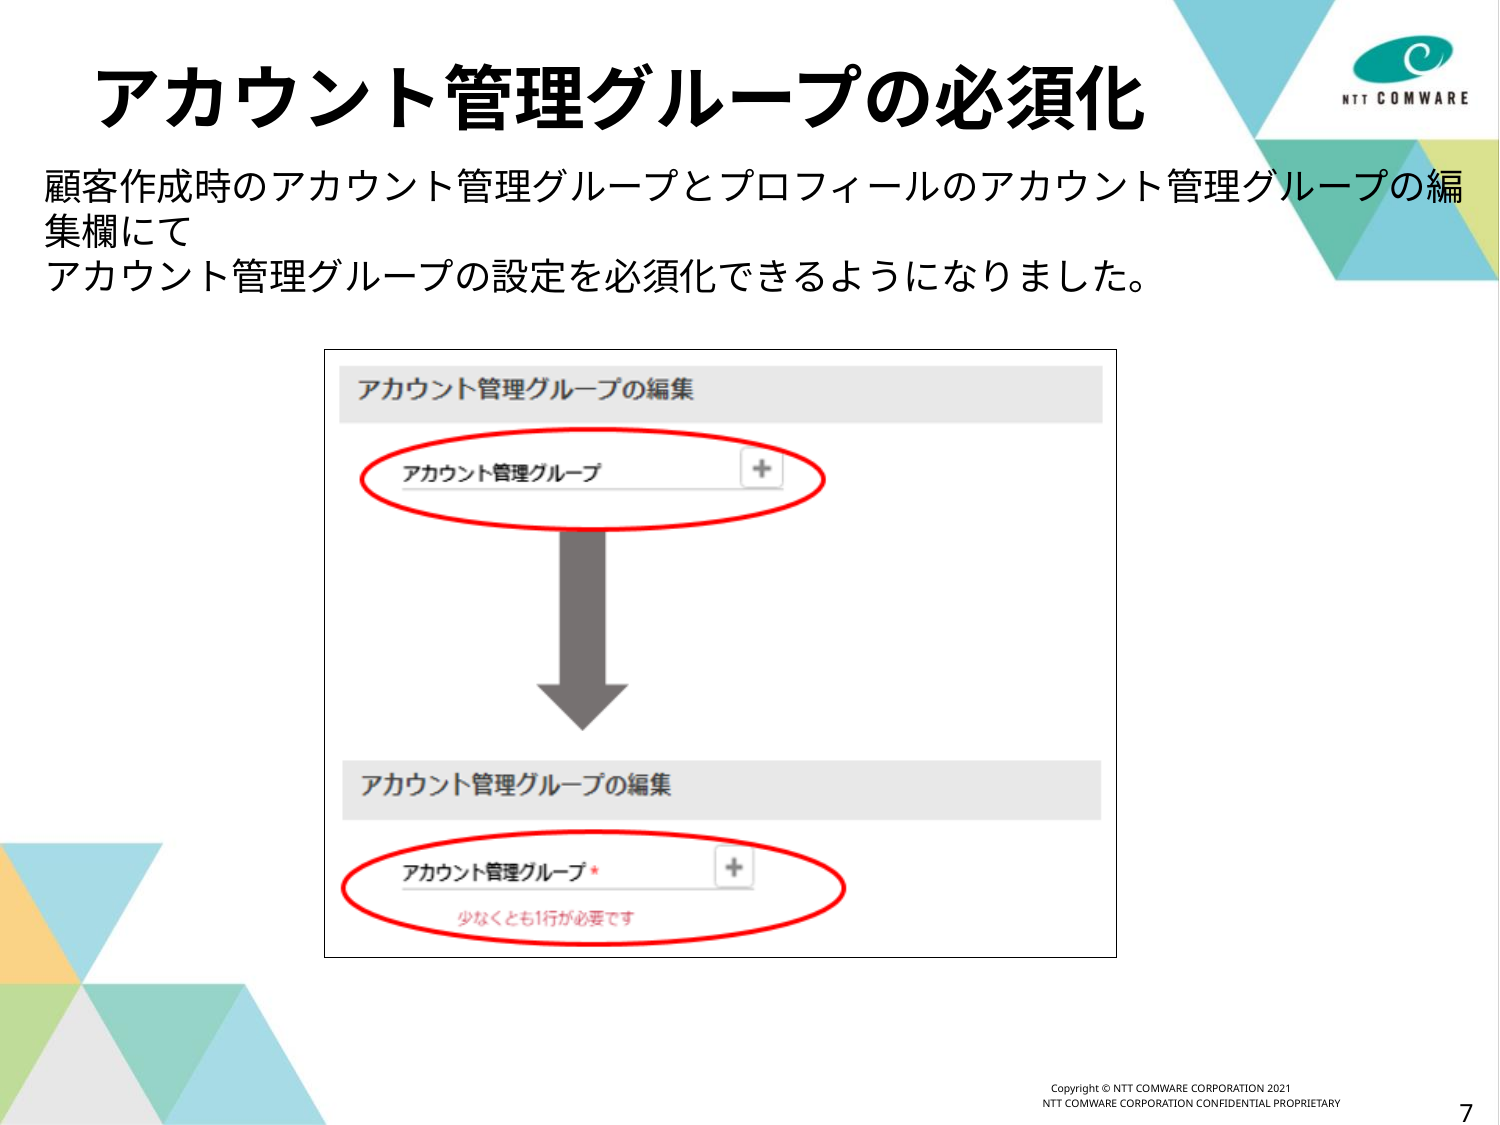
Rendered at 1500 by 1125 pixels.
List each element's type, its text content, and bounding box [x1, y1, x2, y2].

text_box 顧客作成時のアカウント管理グループとプロフィールのアカウント管理グループの編集欄にて アカウント管理グループの設定を必須化できるようになりました。 [29, 155, 1483, 306]
text_box アカウント管理グループの必須化 [74, 45, 1425, 147]
picture [0, 0, 1499, 1125]
